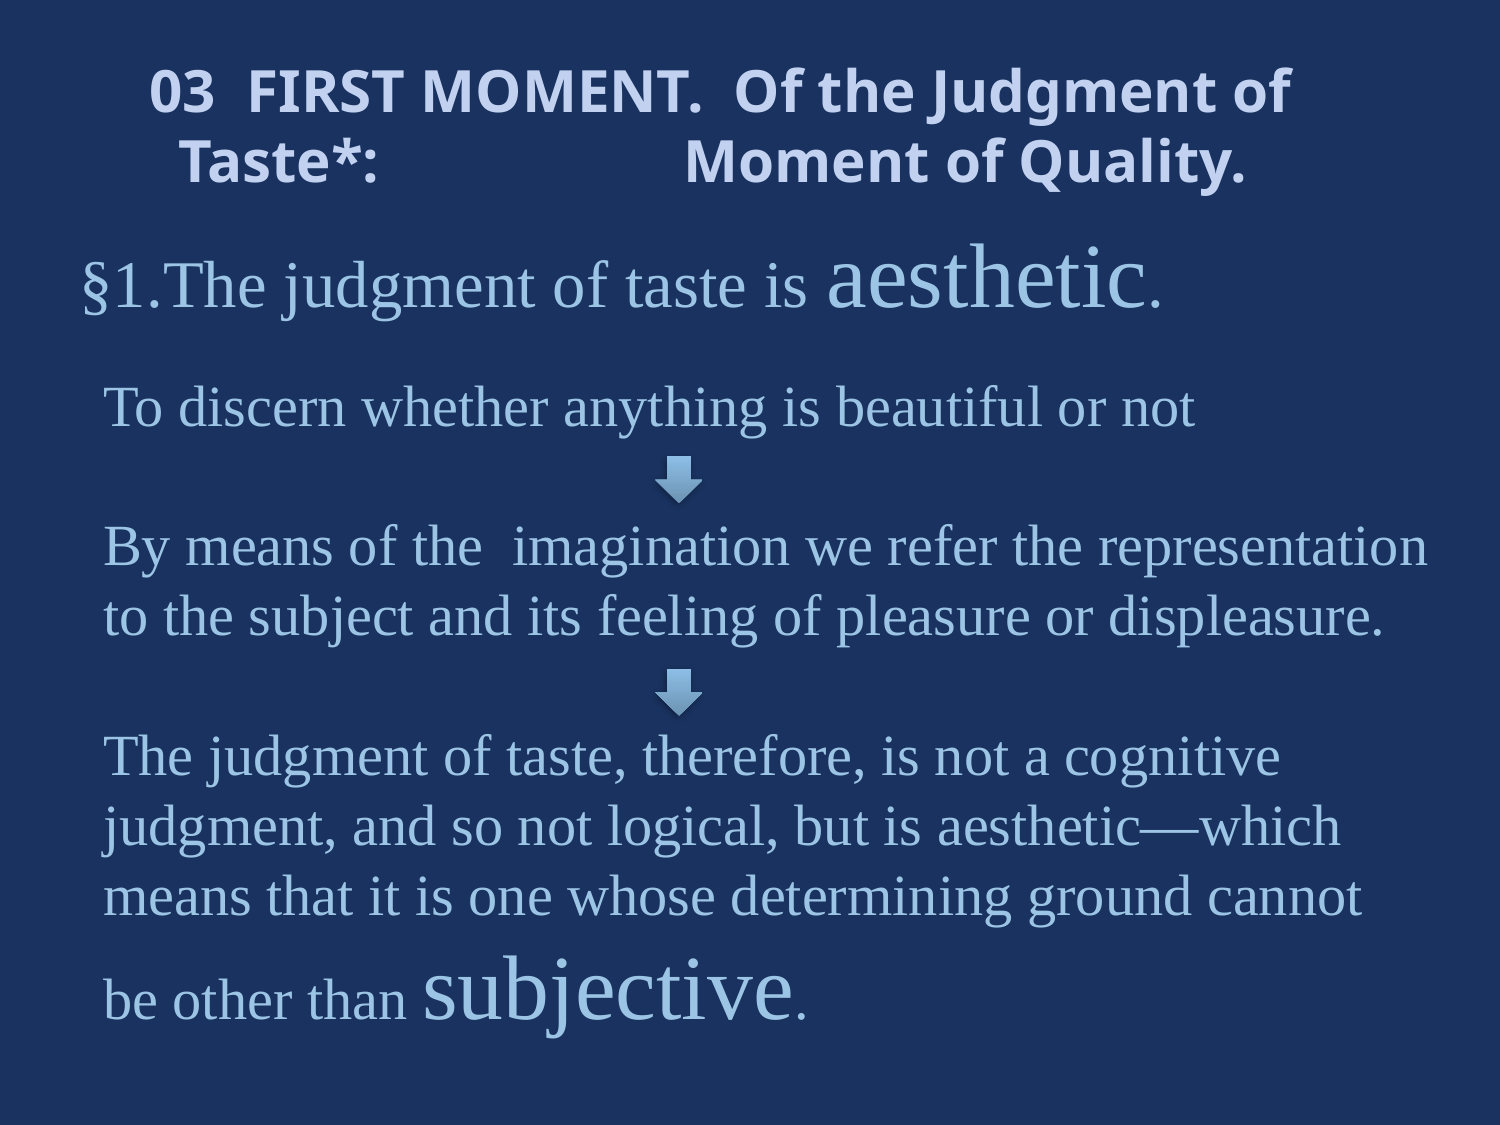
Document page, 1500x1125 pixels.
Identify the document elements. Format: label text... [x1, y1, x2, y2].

text_box §1.The judgment of taste is aesthetic. [64, 208, 1400, 333]
text_box 03 FIRST MOMENT. Of the Judgment of Taste*: Moment of Quality. [46, 46, 1395, 202]
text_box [88, 359, 1448, 1123]
